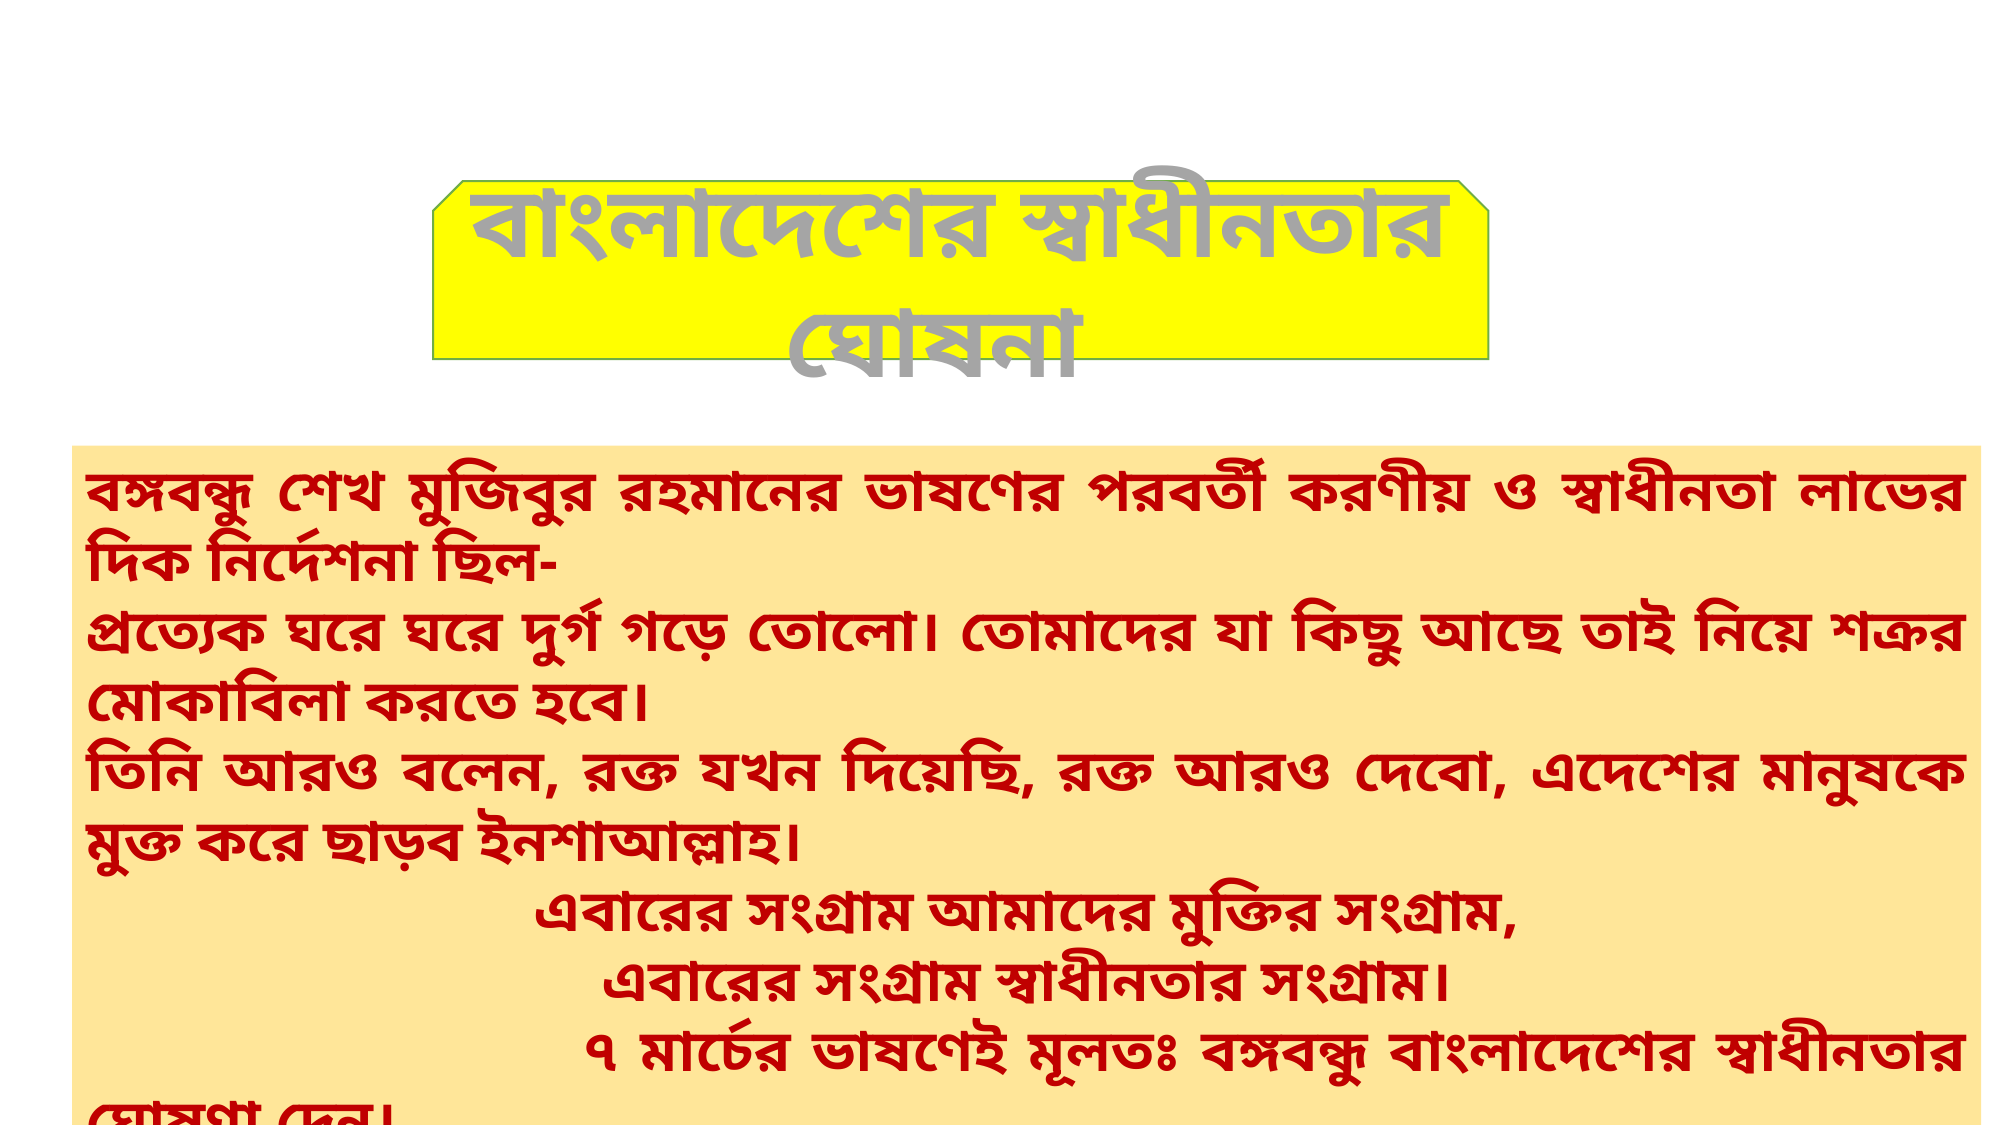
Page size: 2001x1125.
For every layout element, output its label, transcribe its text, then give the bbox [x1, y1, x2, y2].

text_box বাংলাদেশের স্বাধীনতার ঘোষনা [432, 180, 1490, 361]
text_box বঙ্গবন্ধু শেখ মুজিবুর রহমানের ভাষণের পরবর্তী করণীয় ও স্বাধীনতা লাভের দিক নির্দেশনা ছিল- প্রত্যেক ঘরে ঘরে দুর্গ গড়ে তোলো। তোমাদের যা কিছু আছে তাই নিয়ে শক্রর মোকাবিলা করতে হবে। তিনি আরও বলেন, রক্ত যখন দিয়েছি, রক্ত আরও দেবো, এদেশের মানুষকে মুক্ত করে ছাড়ব ইনশাআল্লাহ। এবারের সংগ্রাম আমাদের মুক্তির সংগ্রাম, এবারের সংগ্রাম স্বাধীনতার সংগ্রাম। ৭ মার্চের ভাষণেই মূলতঃ বঙ্গবন্ধু বাংলাদেশের স্বাধীনতার ঘোষণা দেন। [72, 445, 1982, 1125]
